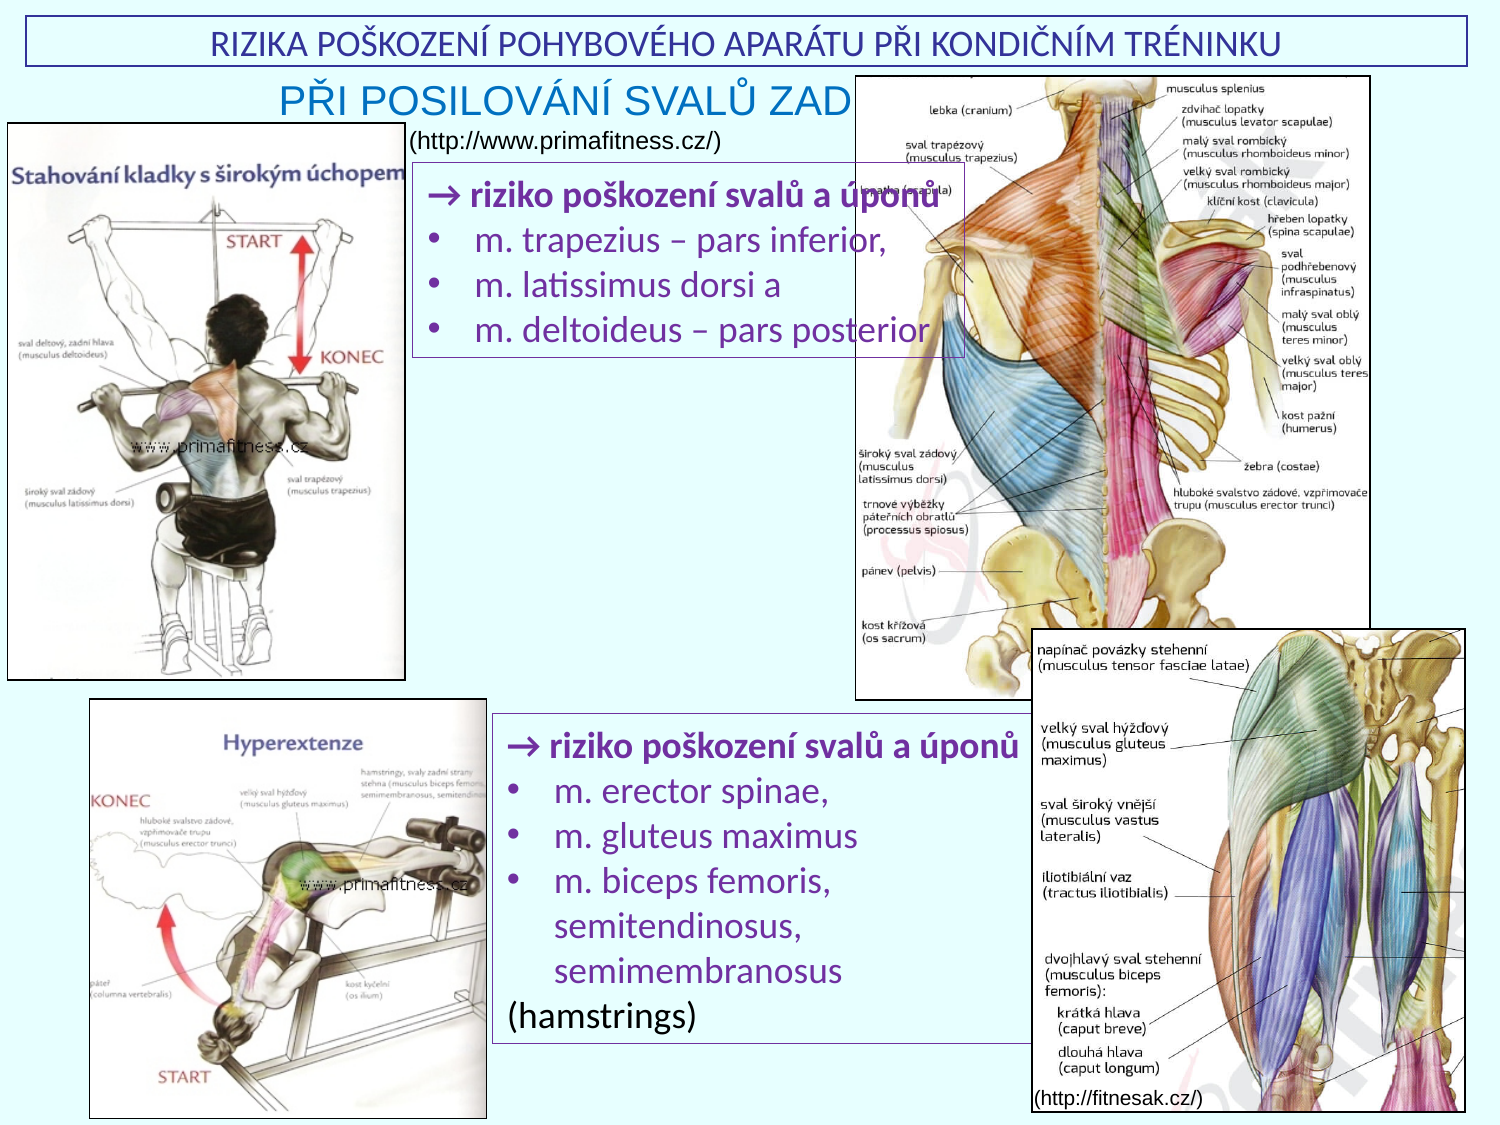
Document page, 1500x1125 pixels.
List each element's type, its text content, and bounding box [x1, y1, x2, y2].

picture [8, 123, 405, 680]
picture [856, 76, 1465, 1112]
text_box → riziko poškození svalů a úponů m. trapezius – pars inferior, m. latissimus dorsi a m. deltoideus – pars posterior [412, 162, 856, 358]
picture [90, 699, 486, 1118]
text_box RIZIKA POŠKOZENÍ POHYBOVÉHO APARÁTU PŘI KONDIČNÍM TRÉNINKU [25, 16, 1467, 67]
text_box PŘI POSILOVÁNÍ SVALů ZAD (http://www.primafitness.cz/) [253, 67, 878, 162]
text_box (http://fitnesak.cz/) [1018, 1077, 1219, 1118]
text_box → riziko poškození svalů a úponů m. erector spinae, m. gluteus maximus m. biceps femoris, semitendinosus, semimembranosus (hamstrings) [492, 713, 1031, 1044]
